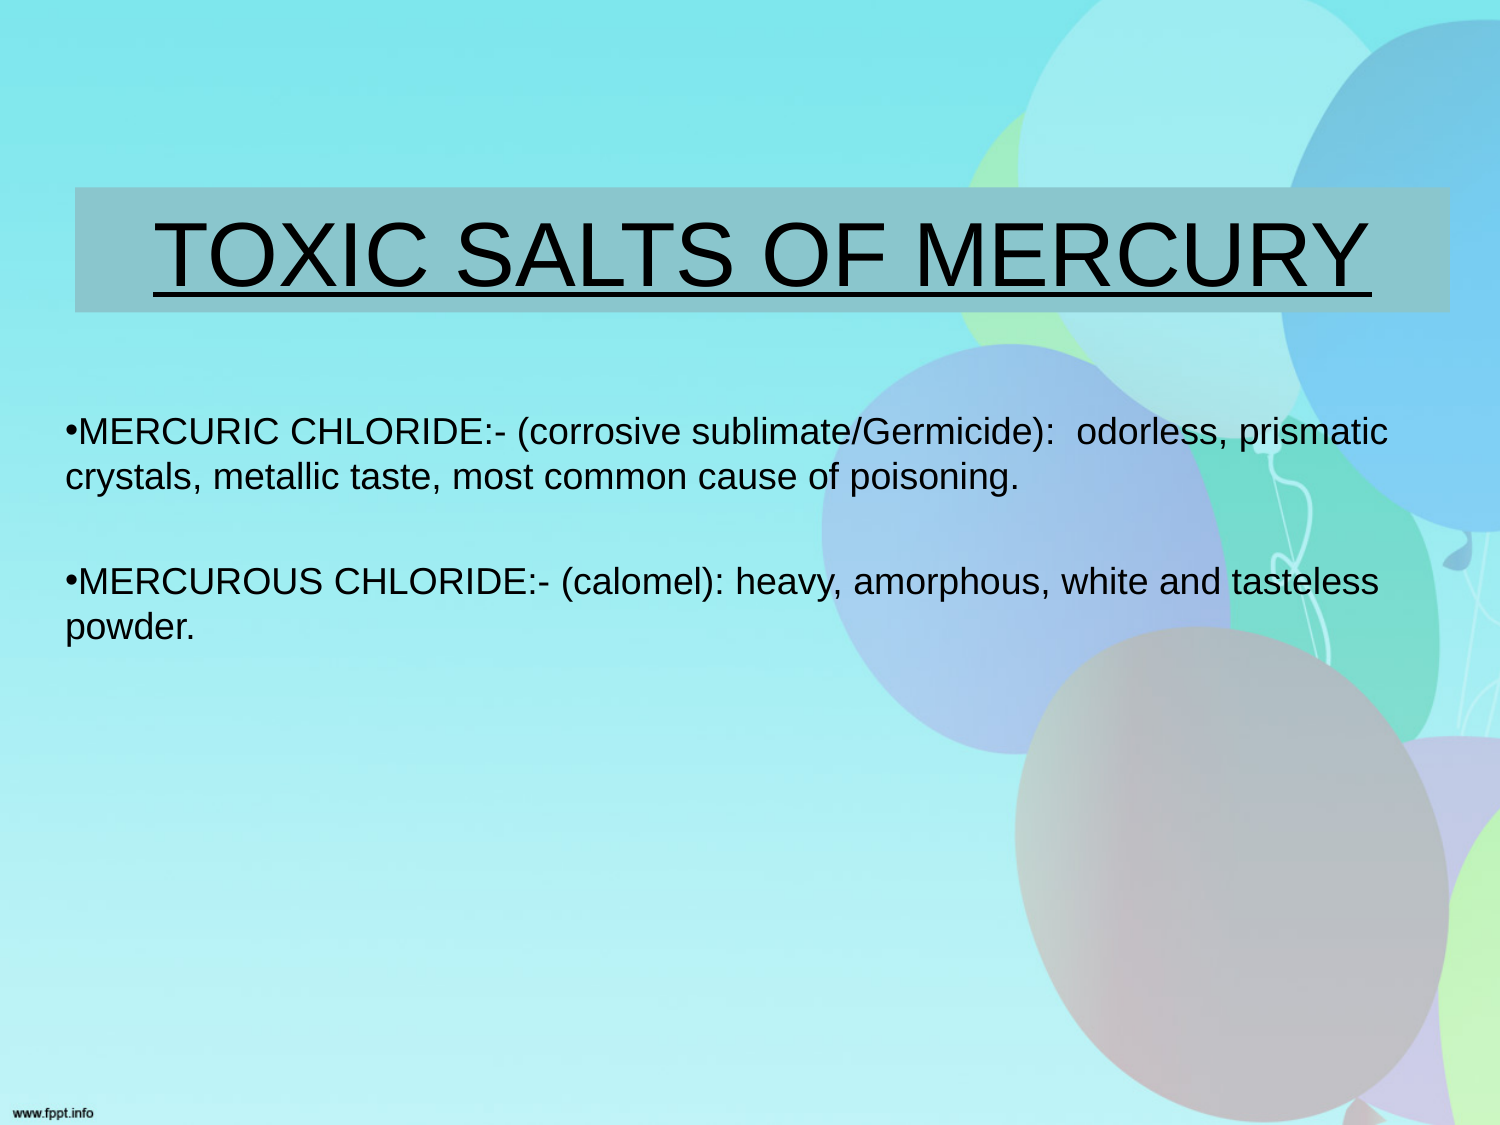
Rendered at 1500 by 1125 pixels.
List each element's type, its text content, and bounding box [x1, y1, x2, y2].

picture [0, 0, 1500, 1125]
title TOXIC SALTS OF MERCURY [75, 187, 1450, 313]
subtitle MERCURIC CHLORIDE:- (corrosive sublimate/Germicide): odorless, prismatic crystals, metallic taste, most common cause of poisoning. MERCUROUS CHLORIDE:- (calomel): heavy, amorphous, white and tasteless powder. [50, 399, 1475, 1100]
